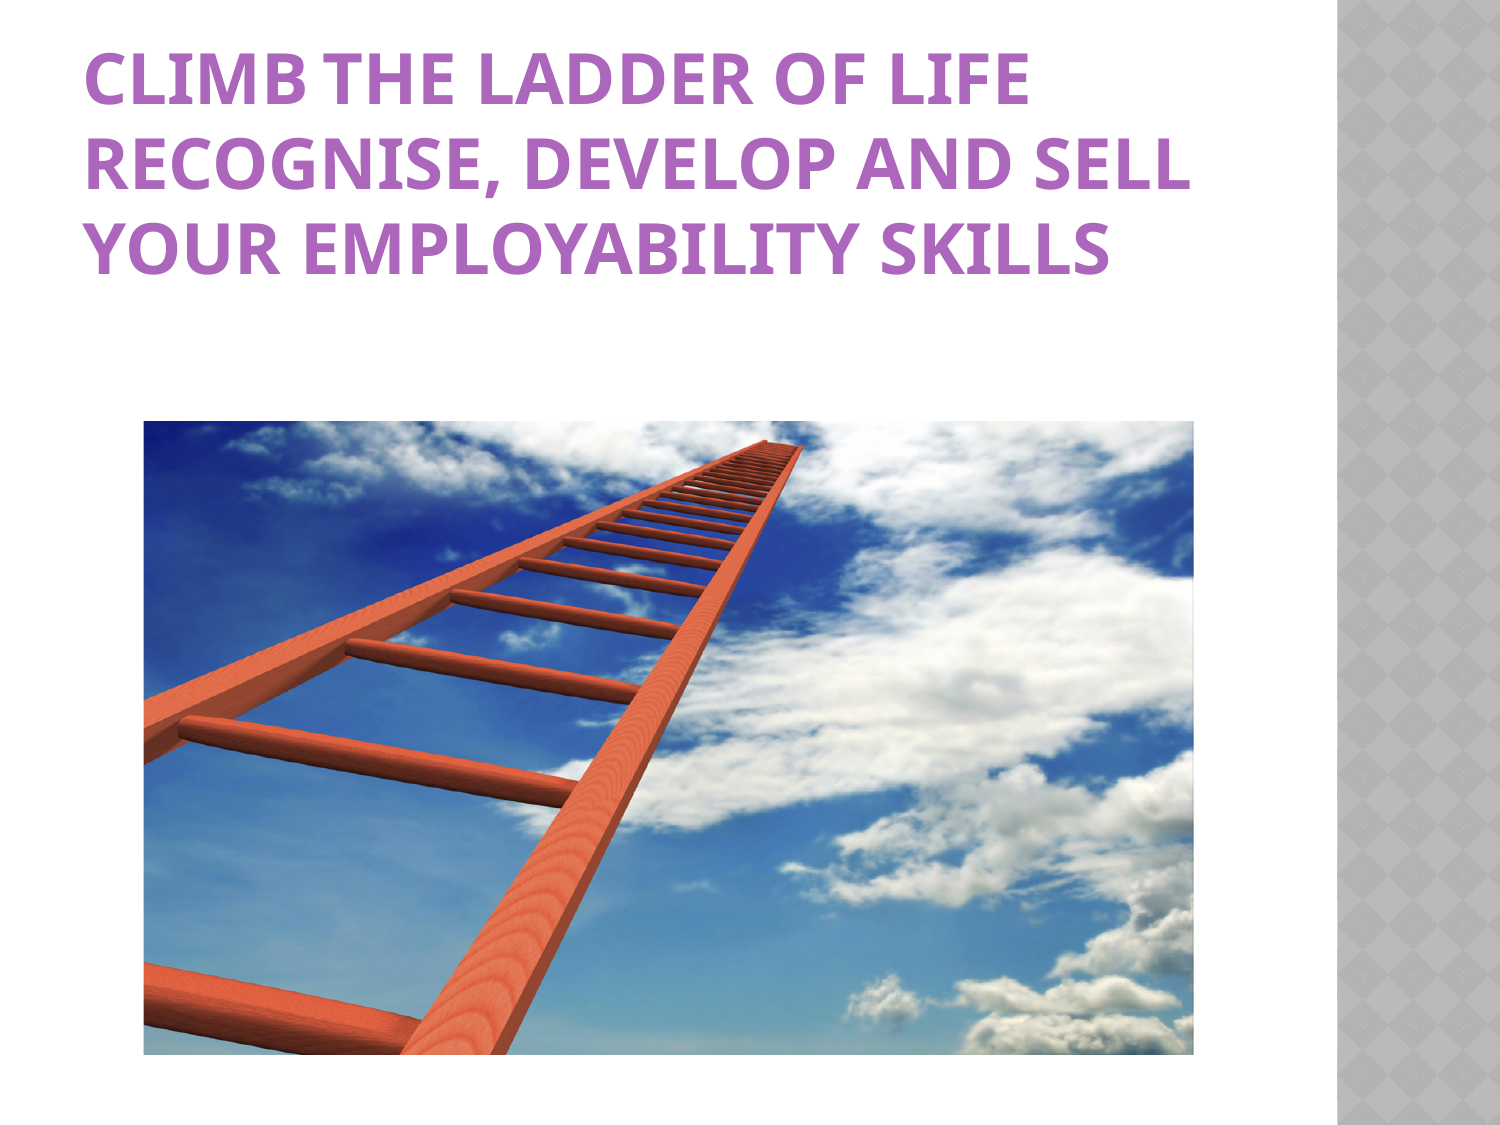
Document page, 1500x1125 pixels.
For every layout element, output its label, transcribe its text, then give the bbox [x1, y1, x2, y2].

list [143, 421, 1195, 1055]
title Climb the Ladder of Life Recognise, Develop and Sell Your Employability Skills [75, 0, 1263, 374]
